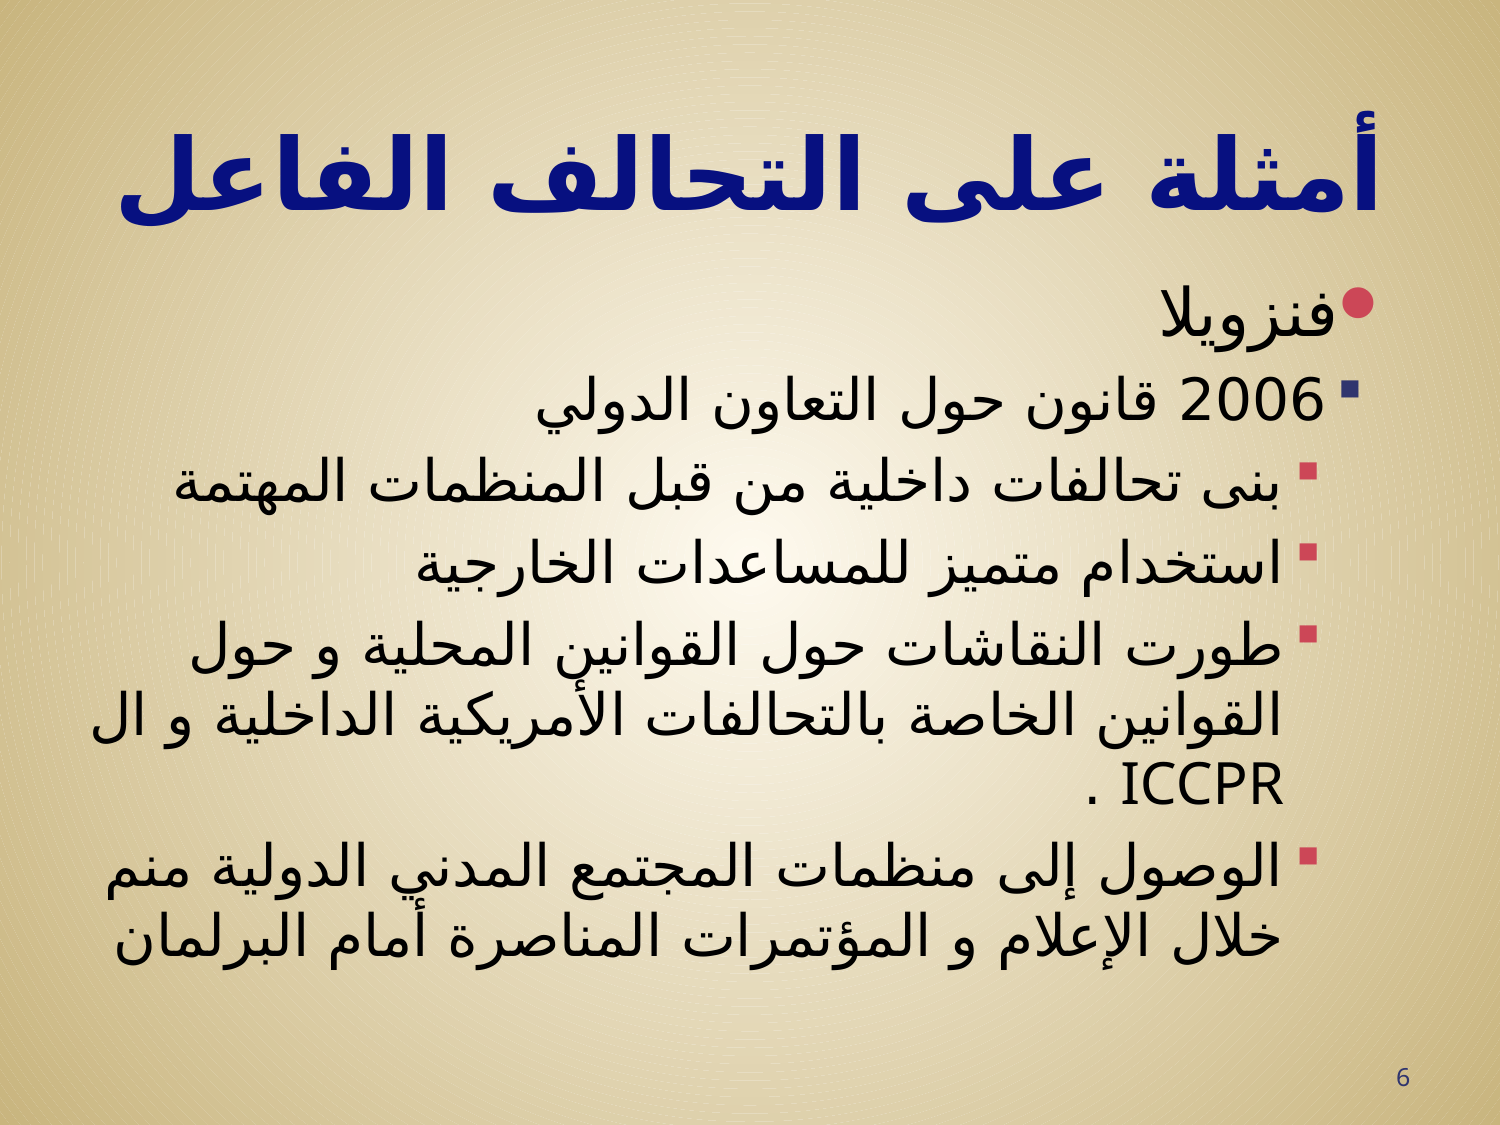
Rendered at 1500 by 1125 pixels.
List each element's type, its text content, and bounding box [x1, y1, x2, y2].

title أمثلة على التحالف الفاعل [75, 50, 1425, 238]
list فنزويلا 2006 قانون حول التعاون الدولي بنى تحالفات داخلية من قبل المنظمات المهتمة استخدام متميز للمساعدات الخارجية طورت النقاشات حول القوانين المحلية و حول القوانين الخاصة بالتحالفات الأمريكية الداخلية و ال ICCPR . الوصول إلى منظمات المجتمع المدني الدولية منم خلال الإعلام و المؤتمرات المناصرة أمام البرلمان [74, 262, 1426, 1006]
slide_number 6 [1074, 1024, 1425, 1103]
